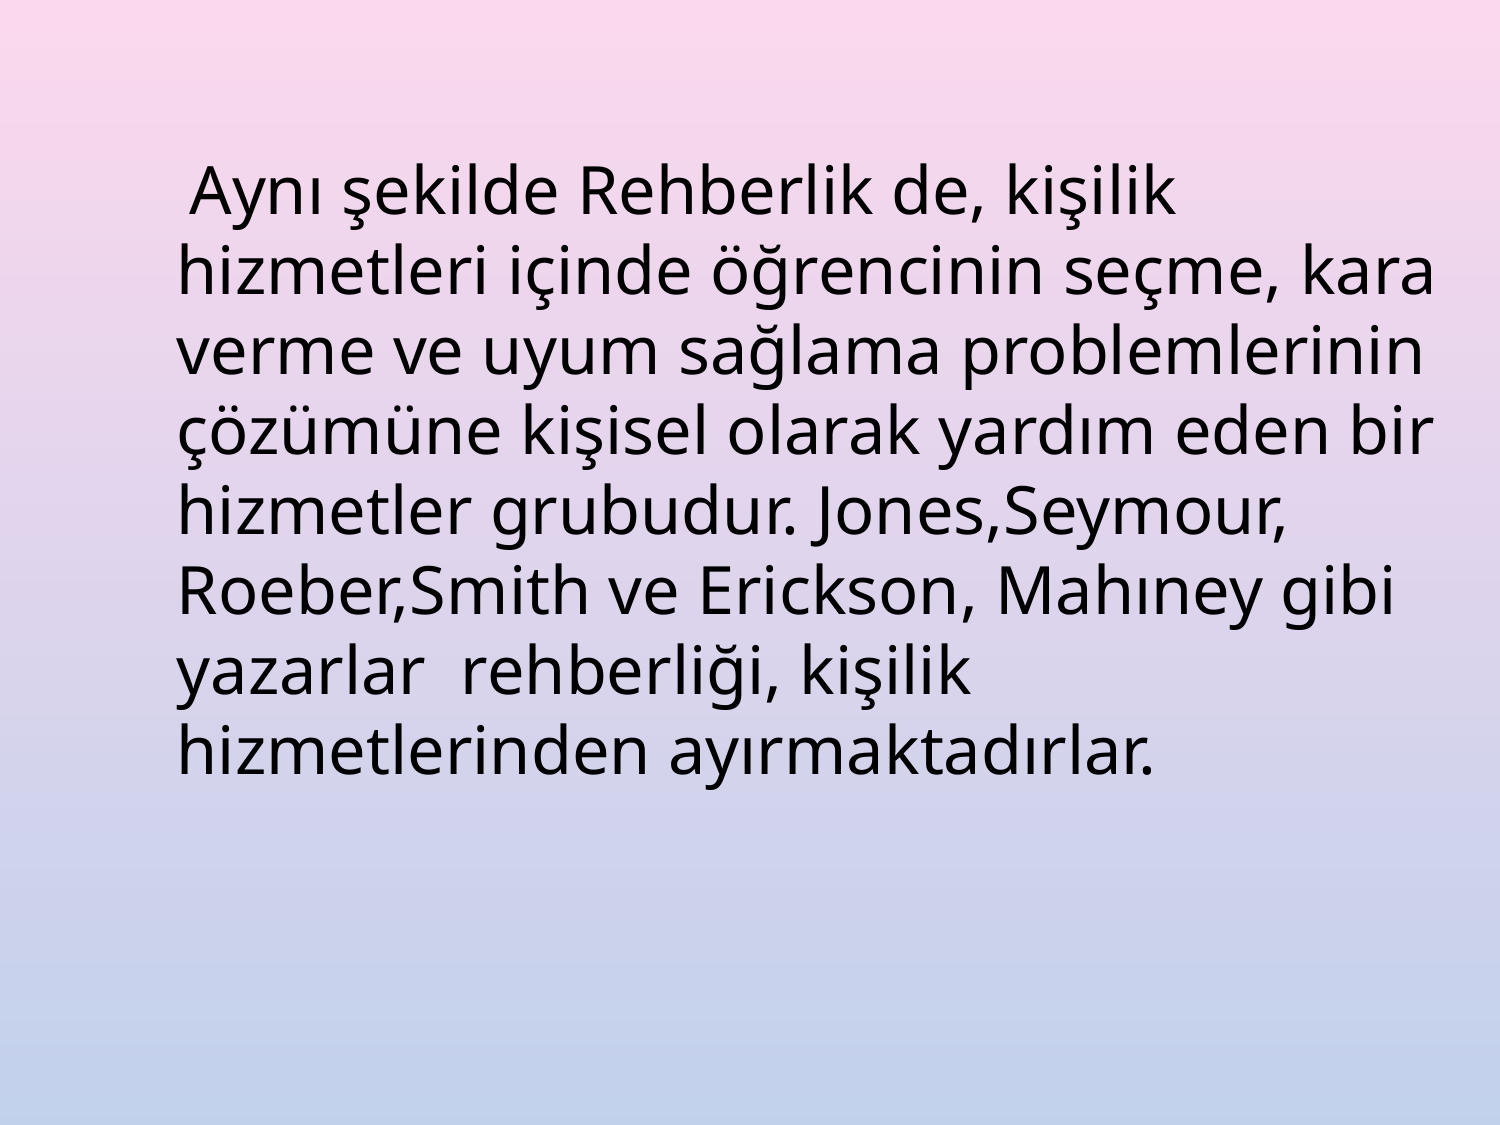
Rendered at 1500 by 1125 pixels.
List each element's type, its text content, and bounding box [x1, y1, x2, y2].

list Aynı şekilde Rehberlik de, kişilik hizmetleri içinde öğrencinin seçme, kara verme ve uyum sağlama problemlerinin çözümüne kişisel olarak yardım eden bir hizmetler grubudur. Jones,Seymour, Roeber,Smith ve Erickson, Mahıney gibi yazarlar rehberliği, kişilik hizmetlerinden ayırmaktadırlar. [105, 140, 1456, 883]
